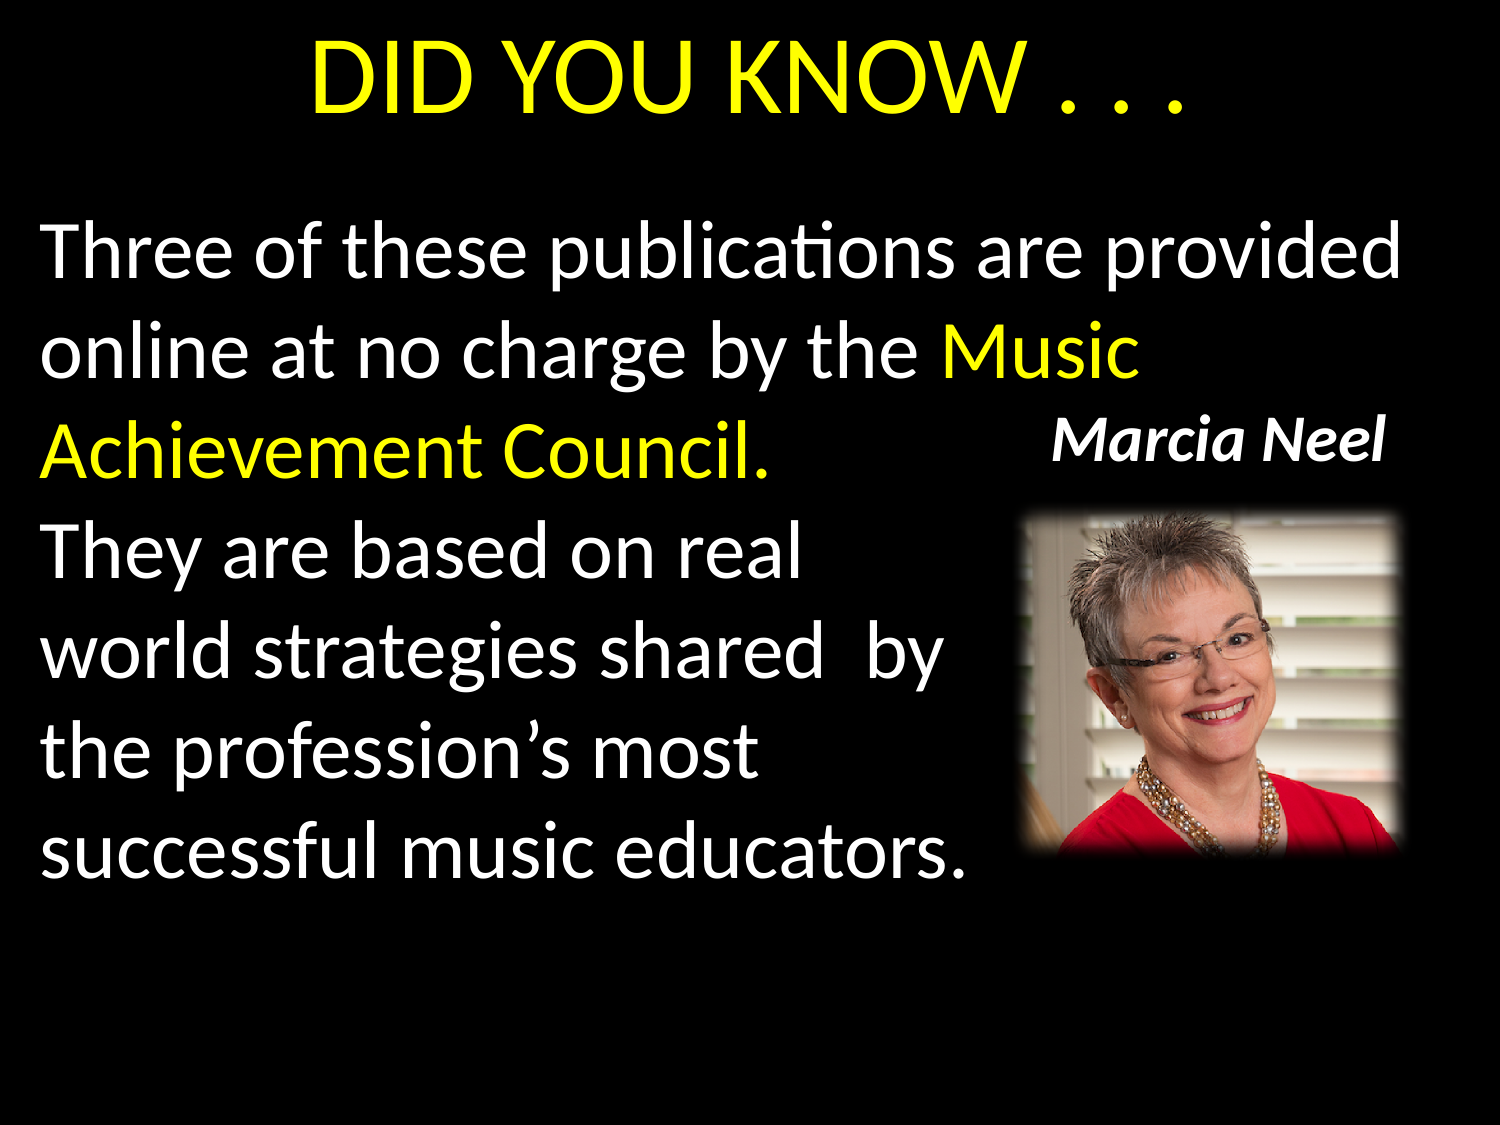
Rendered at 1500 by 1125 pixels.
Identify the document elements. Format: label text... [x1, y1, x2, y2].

title DID YOU KNOW . . . [0, 0, 1500, 163]
text_box Marcia Neel [1035, 387, 1403, 483]
text_box Three of these publications are provided online at no charge by the Music Achievement Council. [24, 187, 1500, 1000]
picture [1010, 499, 1413, 863]
